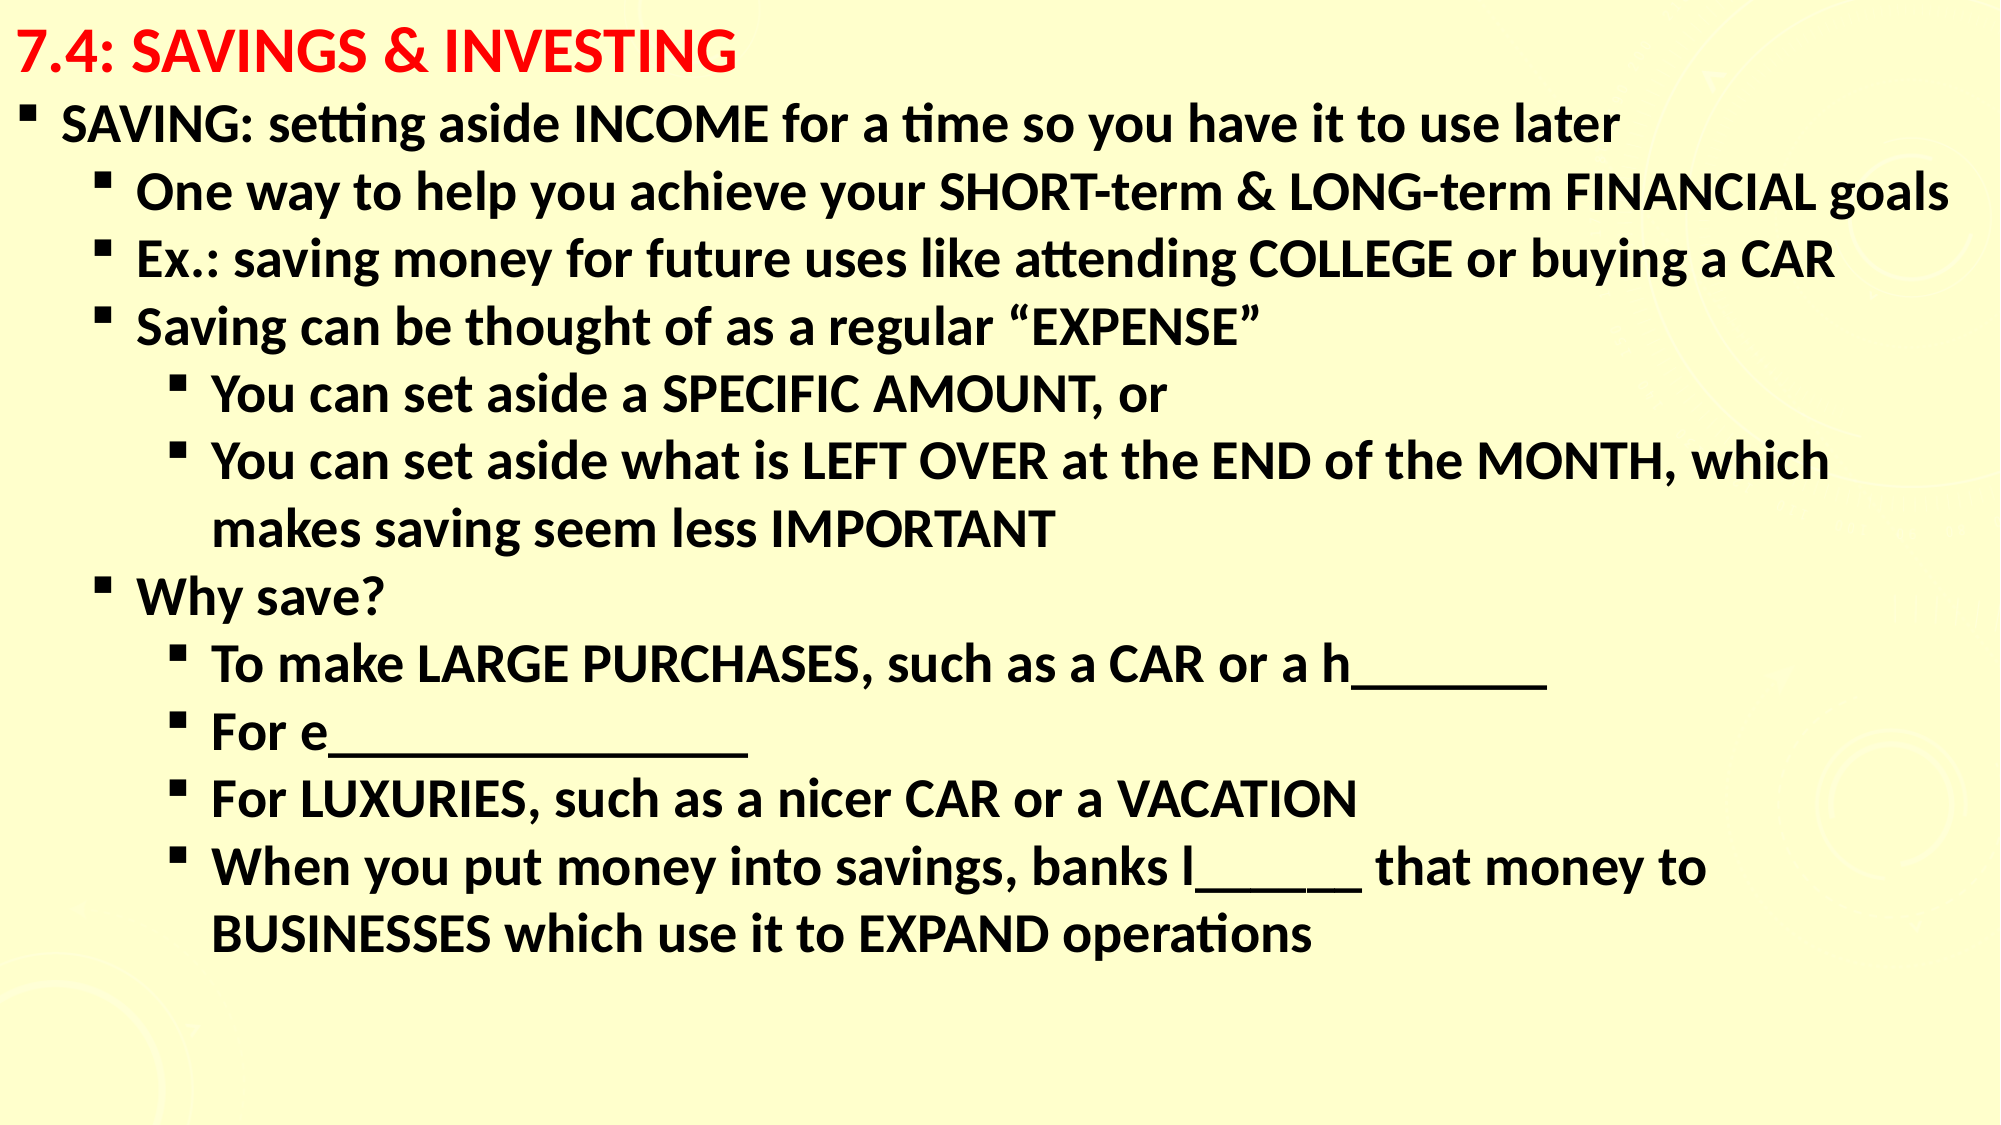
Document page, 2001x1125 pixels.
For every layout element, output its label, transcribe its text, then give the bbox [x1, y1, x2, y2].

list SAVING: setting aside INCOME for a time so you have it to use later One way to help you achieve your SHORT-term & LONG-term FINANCIAL goals Ex.: saving money for future uses like attending COLLEGE or buying a CAR Saving can be thought of as a regular “EXPENSE” You can set aside a SPECIFIC AMOUNT, or You can set aside what is LEFT OVER at the END of the MONTH, which makes saving seem less IMPORTANT Why save? To make LARGE PURCHASES, such as a CAR or a h_______ For e_______________ For LUXURIES, such as a nicer CAR or a VACATION When you put money into savings, banks l______ that money to BUSINESSES which use it to EXPAND operations [0, 78, 2000, 1125]
title 7.4: savings & investing [0, 0, 2000, 78]
